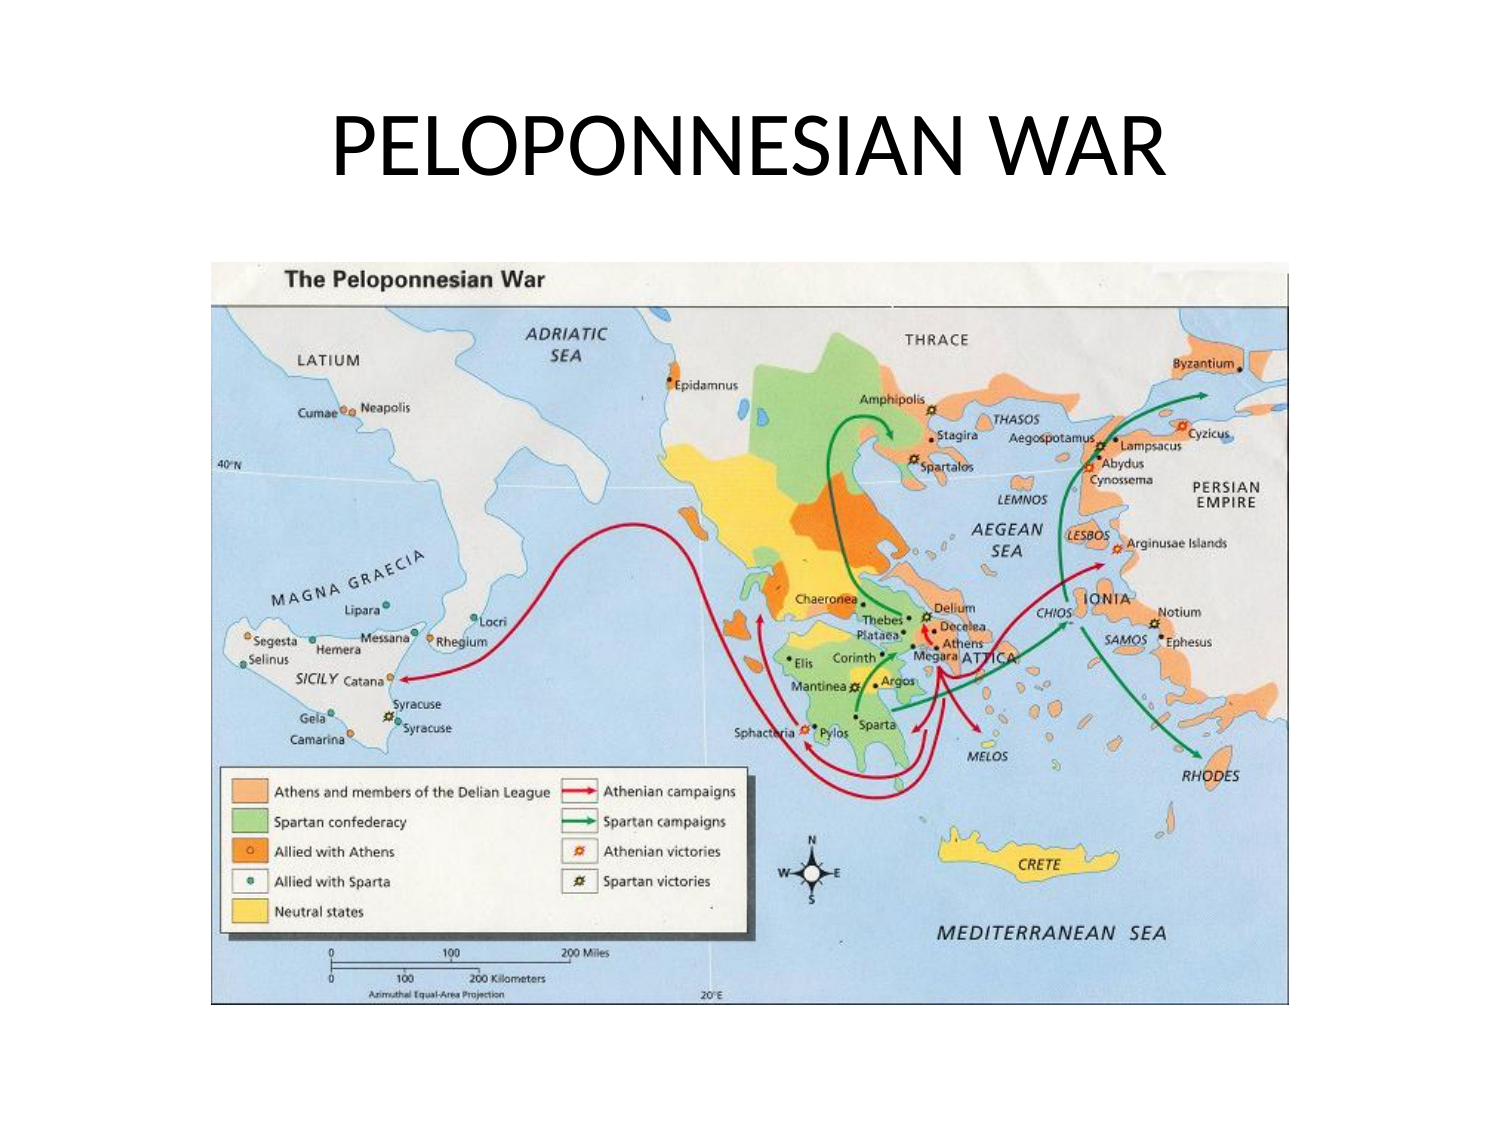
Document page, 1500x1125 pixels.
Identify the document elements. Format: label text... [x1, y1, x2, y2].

title PELOPONNESIAN WAR [75, 45, 1425, 233]
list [74, 262, 1426, 1006]
